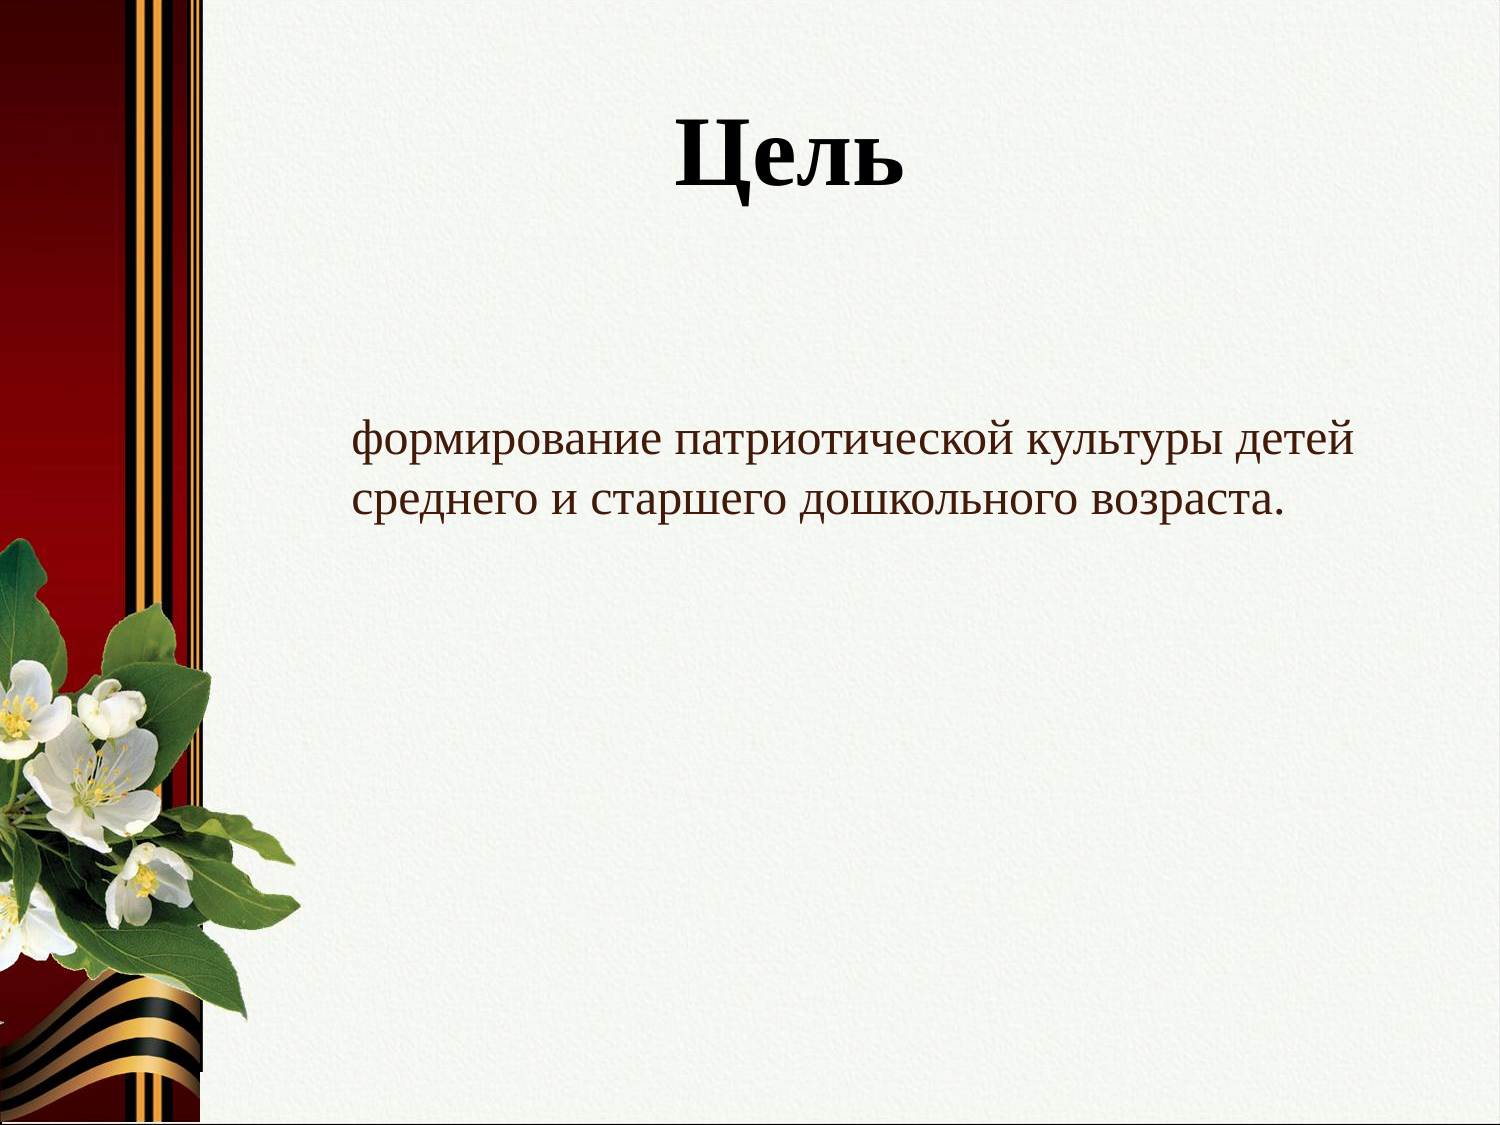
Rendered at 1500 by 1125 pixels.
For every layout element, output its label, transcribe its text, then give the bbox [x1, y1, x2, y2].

text_box формирование патриотической культуры детей среднего и старшего дошкольного возраста. [336, 397, 1374, 532]
text_box Цель [659, 78, 921, 213]
picture [0, 0, 1500, 1125]
